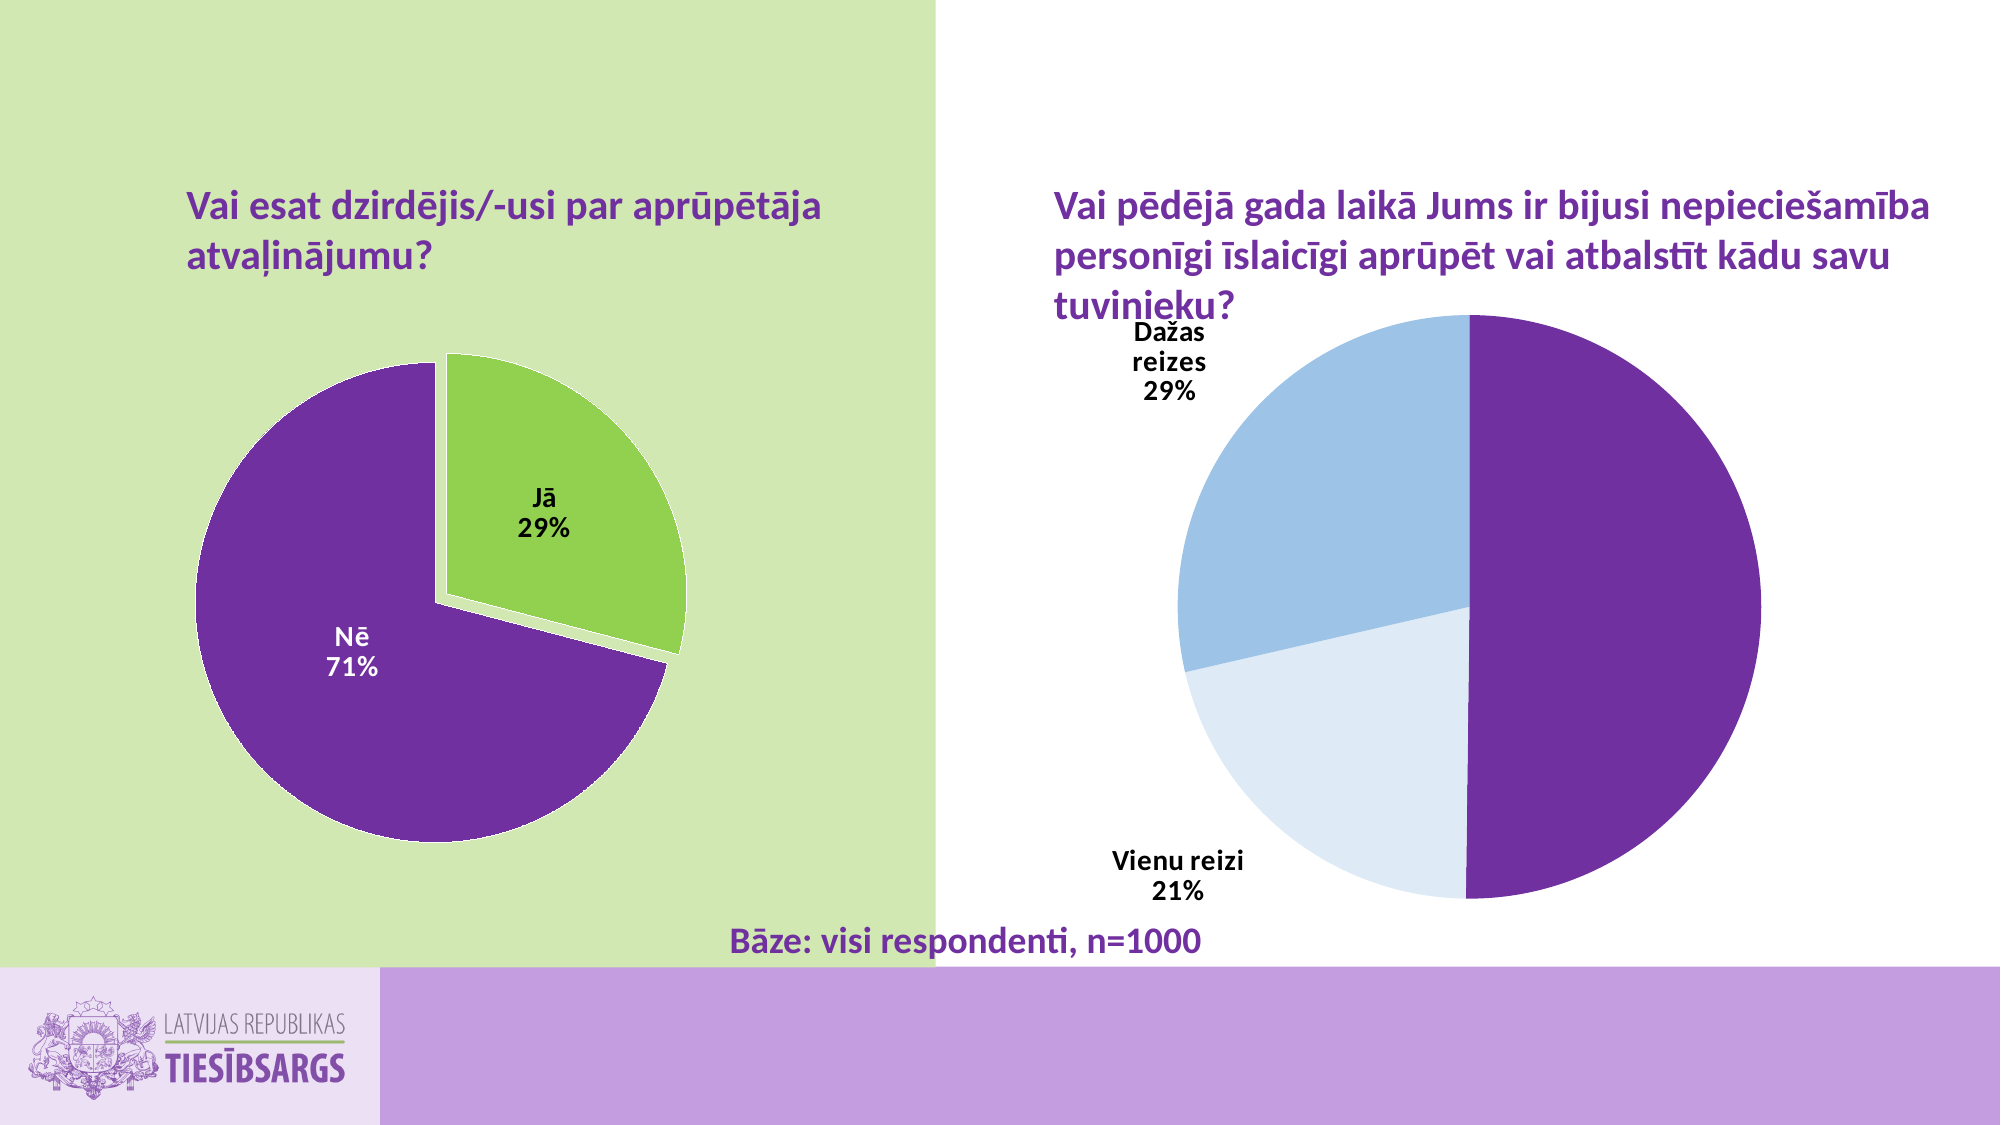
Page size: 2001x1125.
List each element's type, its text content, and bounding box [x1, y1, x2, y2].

chart [0, 224, 1937, 957]
text_box [0, 957, 714, 969]
text_box Bāze: visi respondenti, n=1000 [714, 909, 1858, 1089]
title Vai pēdējā gada laikā Jums ir bijusi nepieciešamība personīgi īslaicīgi aprūpēt vai atbalstīt kādu savu tuvinieku? [1038, 151, 2000, 355]
text_box Vai esat dzirdējis/-usi par aprūpētāja atvaļinājumu? [171, 170, 936, 272]
text_box [0, 0, 937, 272]
